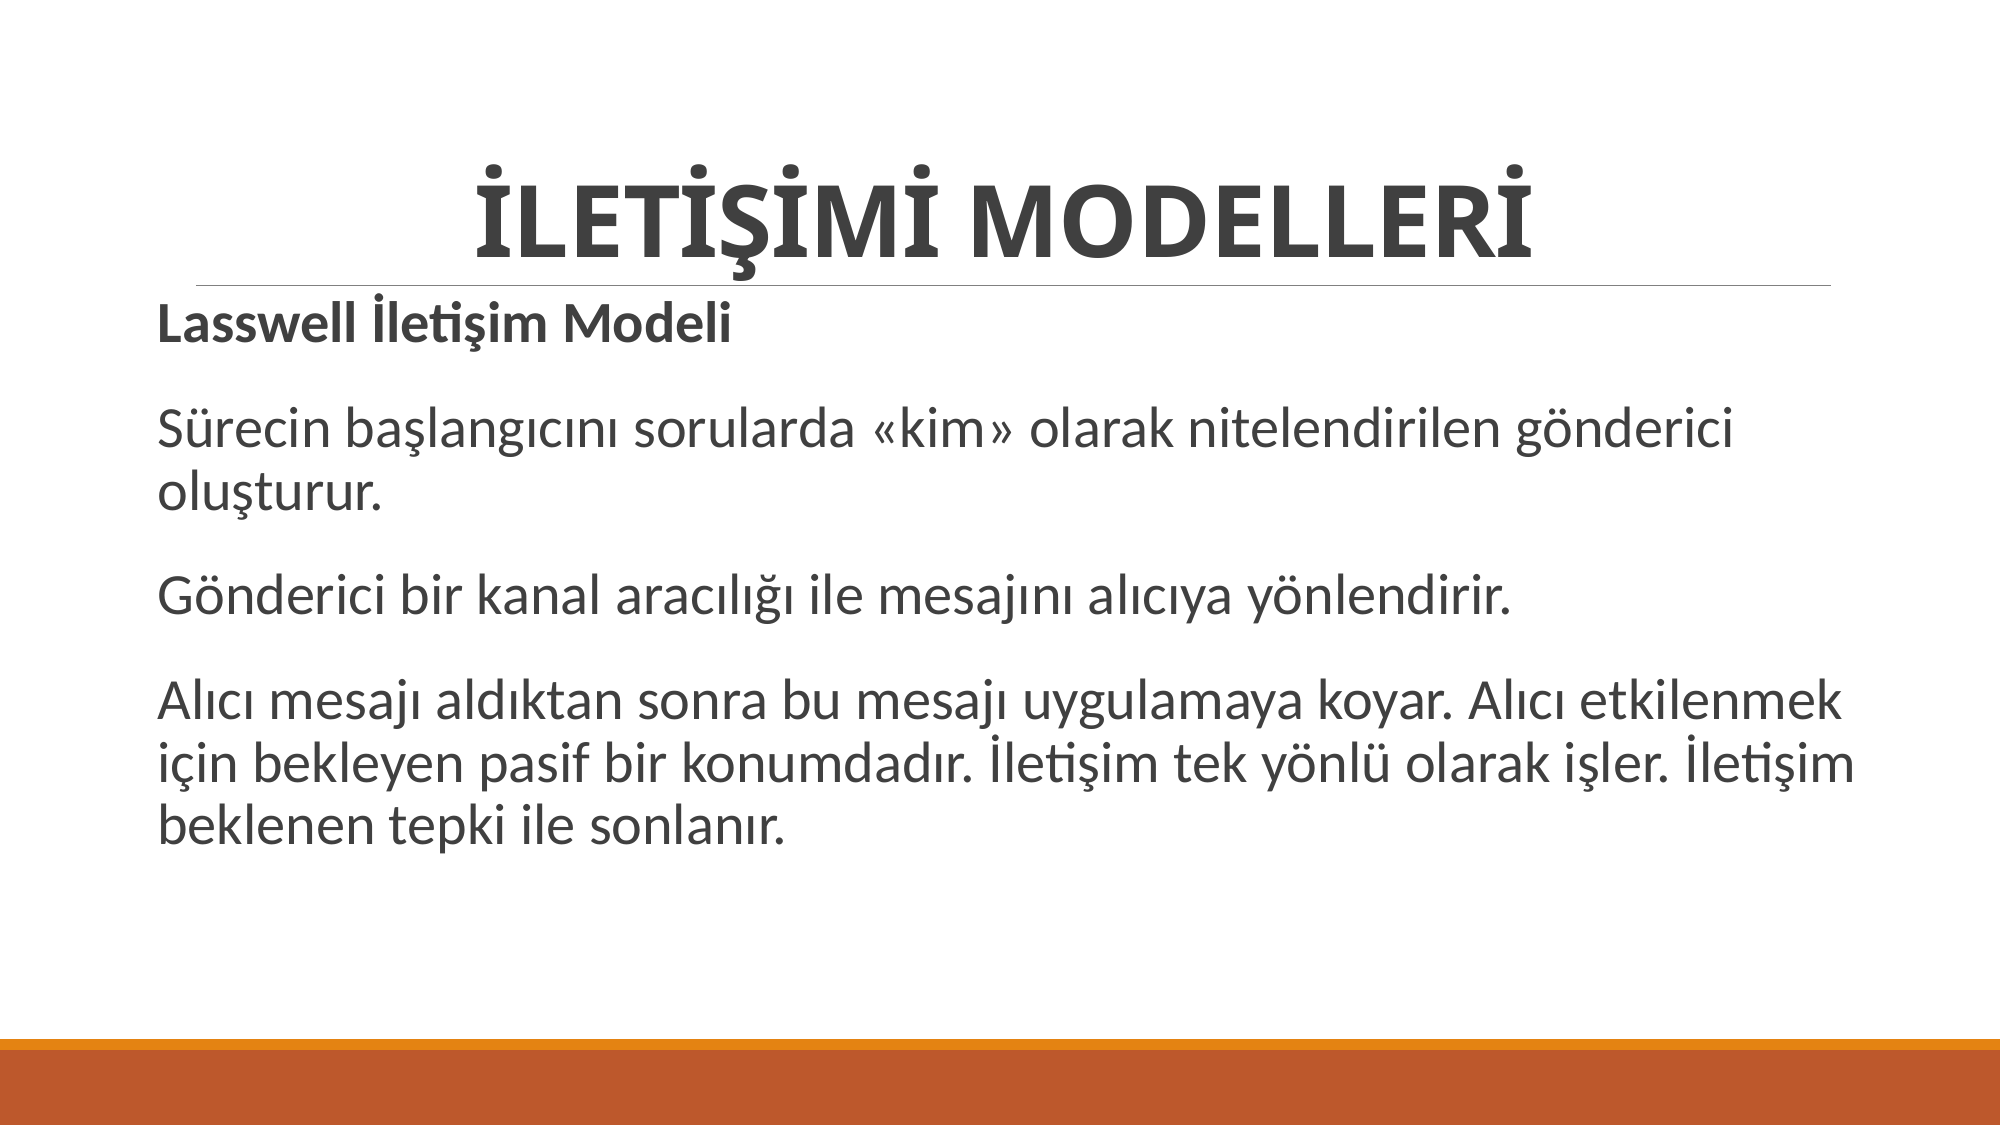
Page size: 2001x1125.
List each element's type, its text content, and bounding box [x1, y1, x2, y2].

title İLETİŞİMİ MODELLERİ [180, 47, 1830, 285]
list Lasswell İletişim Modeli Sürecin başlangıcını sorularda «kim» olarak nitelendirilen gönderici oluşturur. Gönderici bir kanal aracılığı ile mesajını alıcıya yönlendirir. Alıcı mesajı aldıktan sonra bu mesajı uygulamaya koyar. Alıcı etkilenmek için bekleyen pasif bir konumdadır. İletişim tek yönlü olarak işler. İletişim beklenen tepki ile sonlanır. [142, 285, 1868, 1074]
